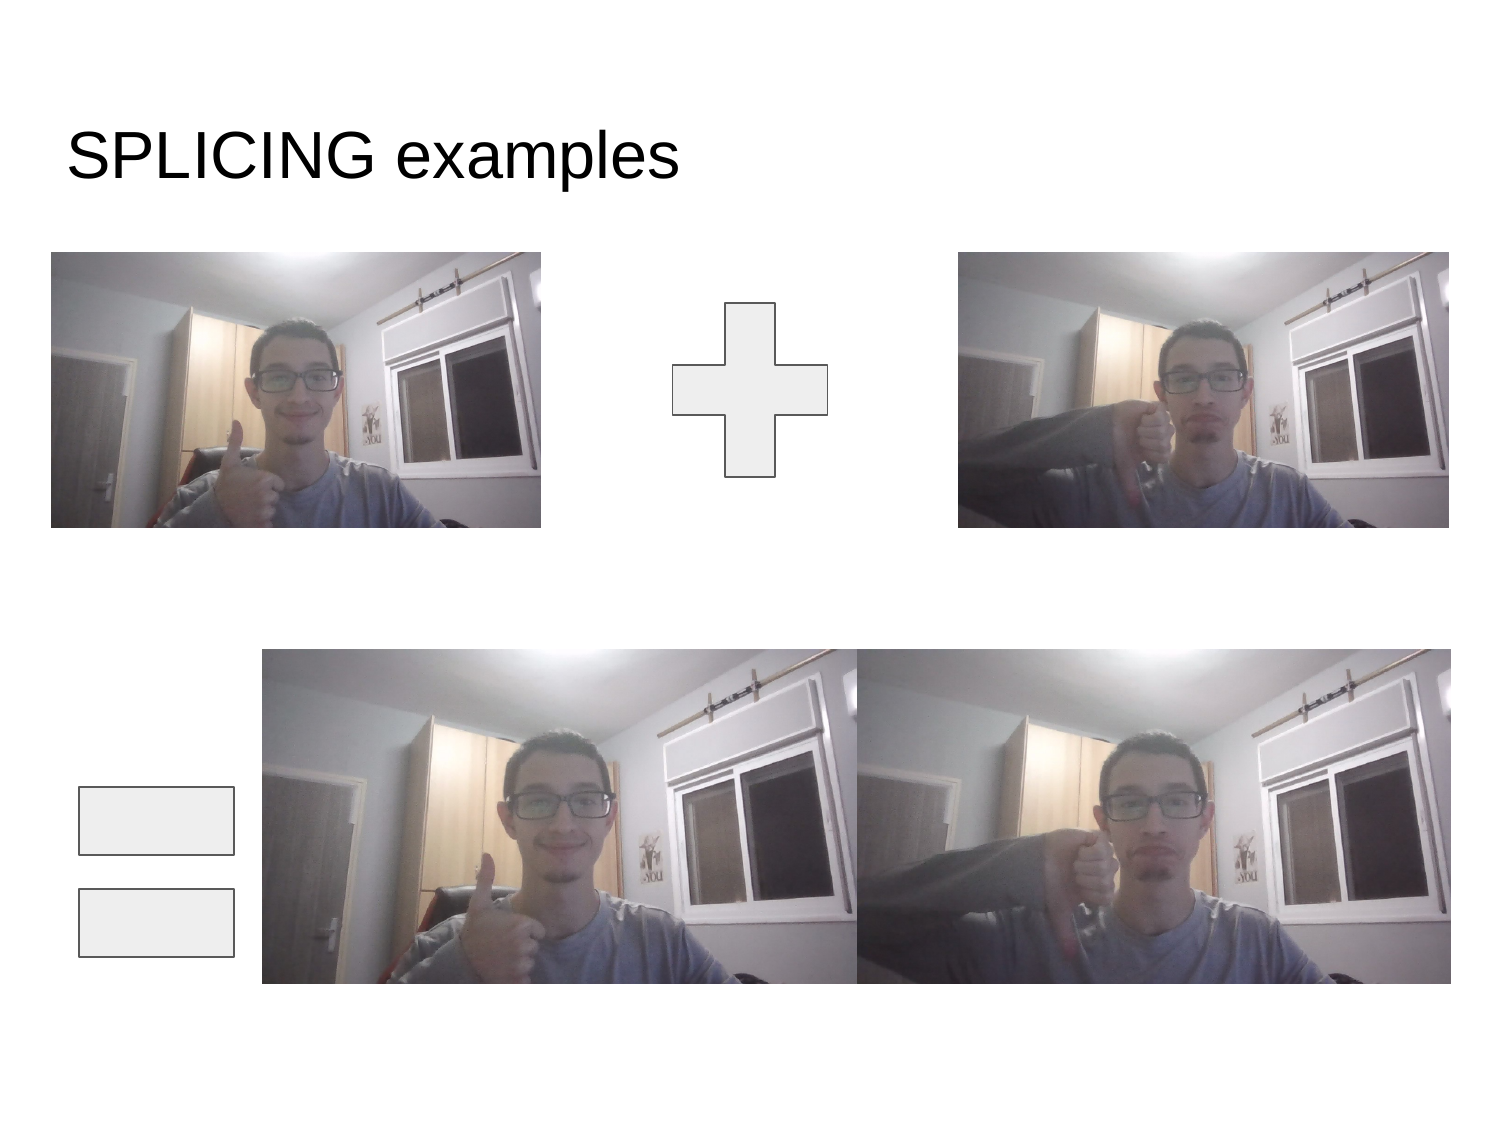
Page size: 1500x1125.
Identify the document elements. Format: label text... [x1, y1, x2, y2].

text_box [50, 251, 1451, 1017]
title SPLICING examples [51, 97, 1449, 223]
